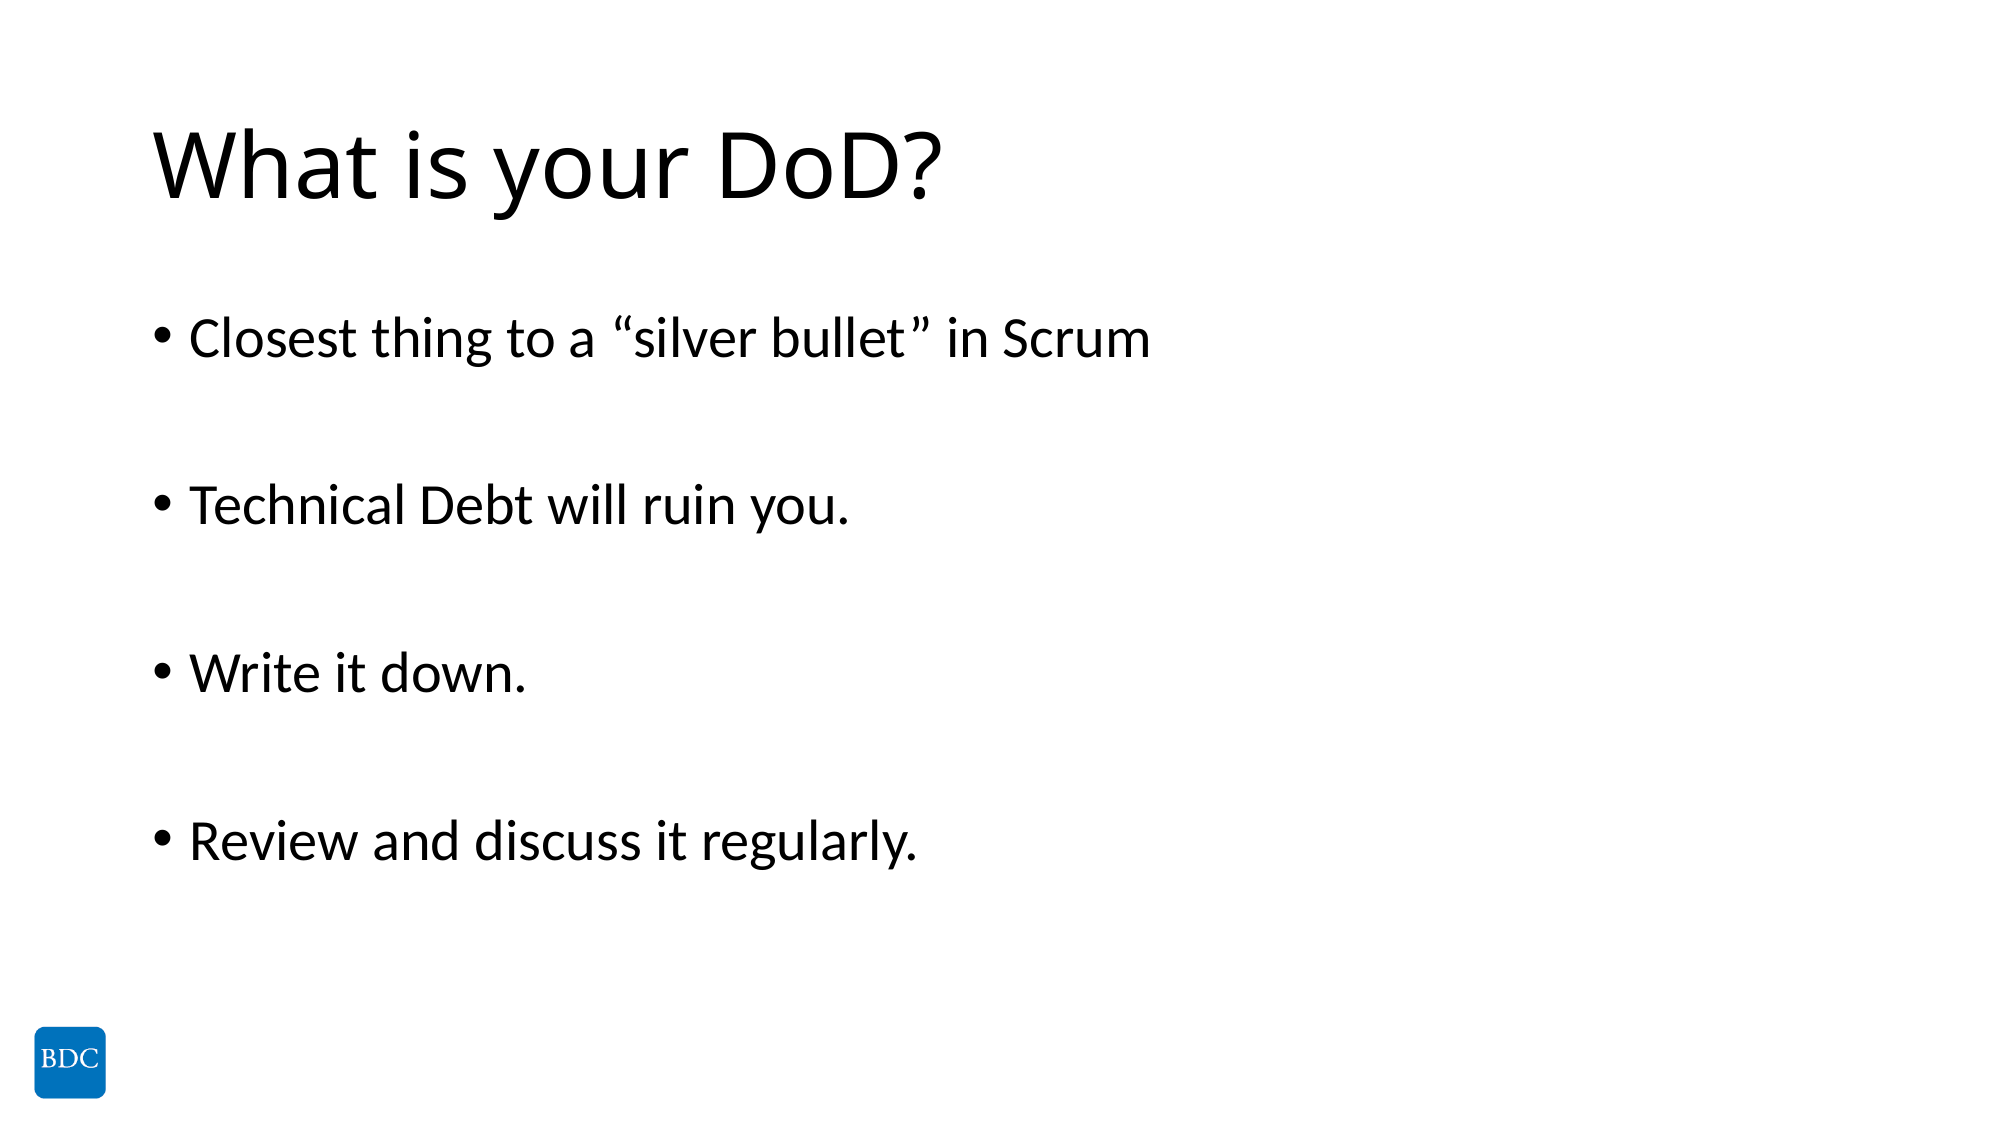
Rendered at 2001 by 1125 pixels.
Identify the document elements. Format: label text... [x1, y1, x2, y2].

picture [24, 1012, 114, 1107]
list Closest thing to a “silver bullet” in Scrum Technical Debt will ruin you. Write it down. Review and discuss it regularly. [137, 299, 1863, 1014]
title What is your DoD? [137, 59, 1863, 278]
